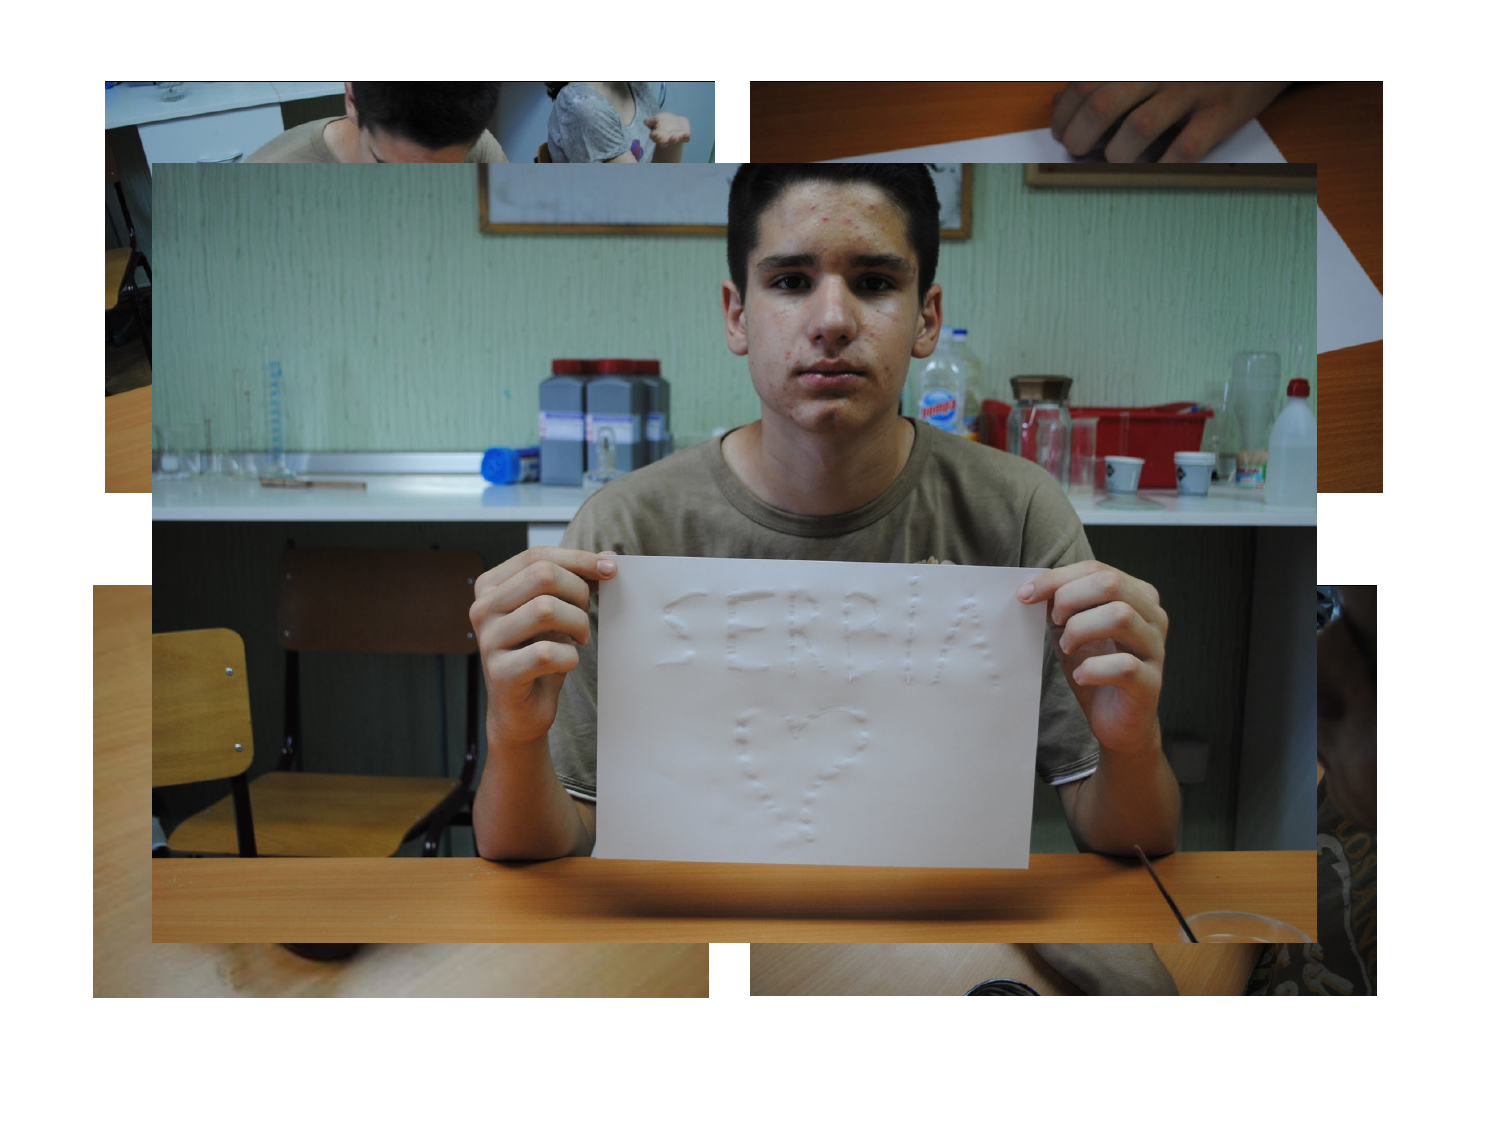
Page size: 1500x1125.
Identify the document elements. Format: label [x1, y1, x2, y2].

picture [93, 81, 1383, 998]
